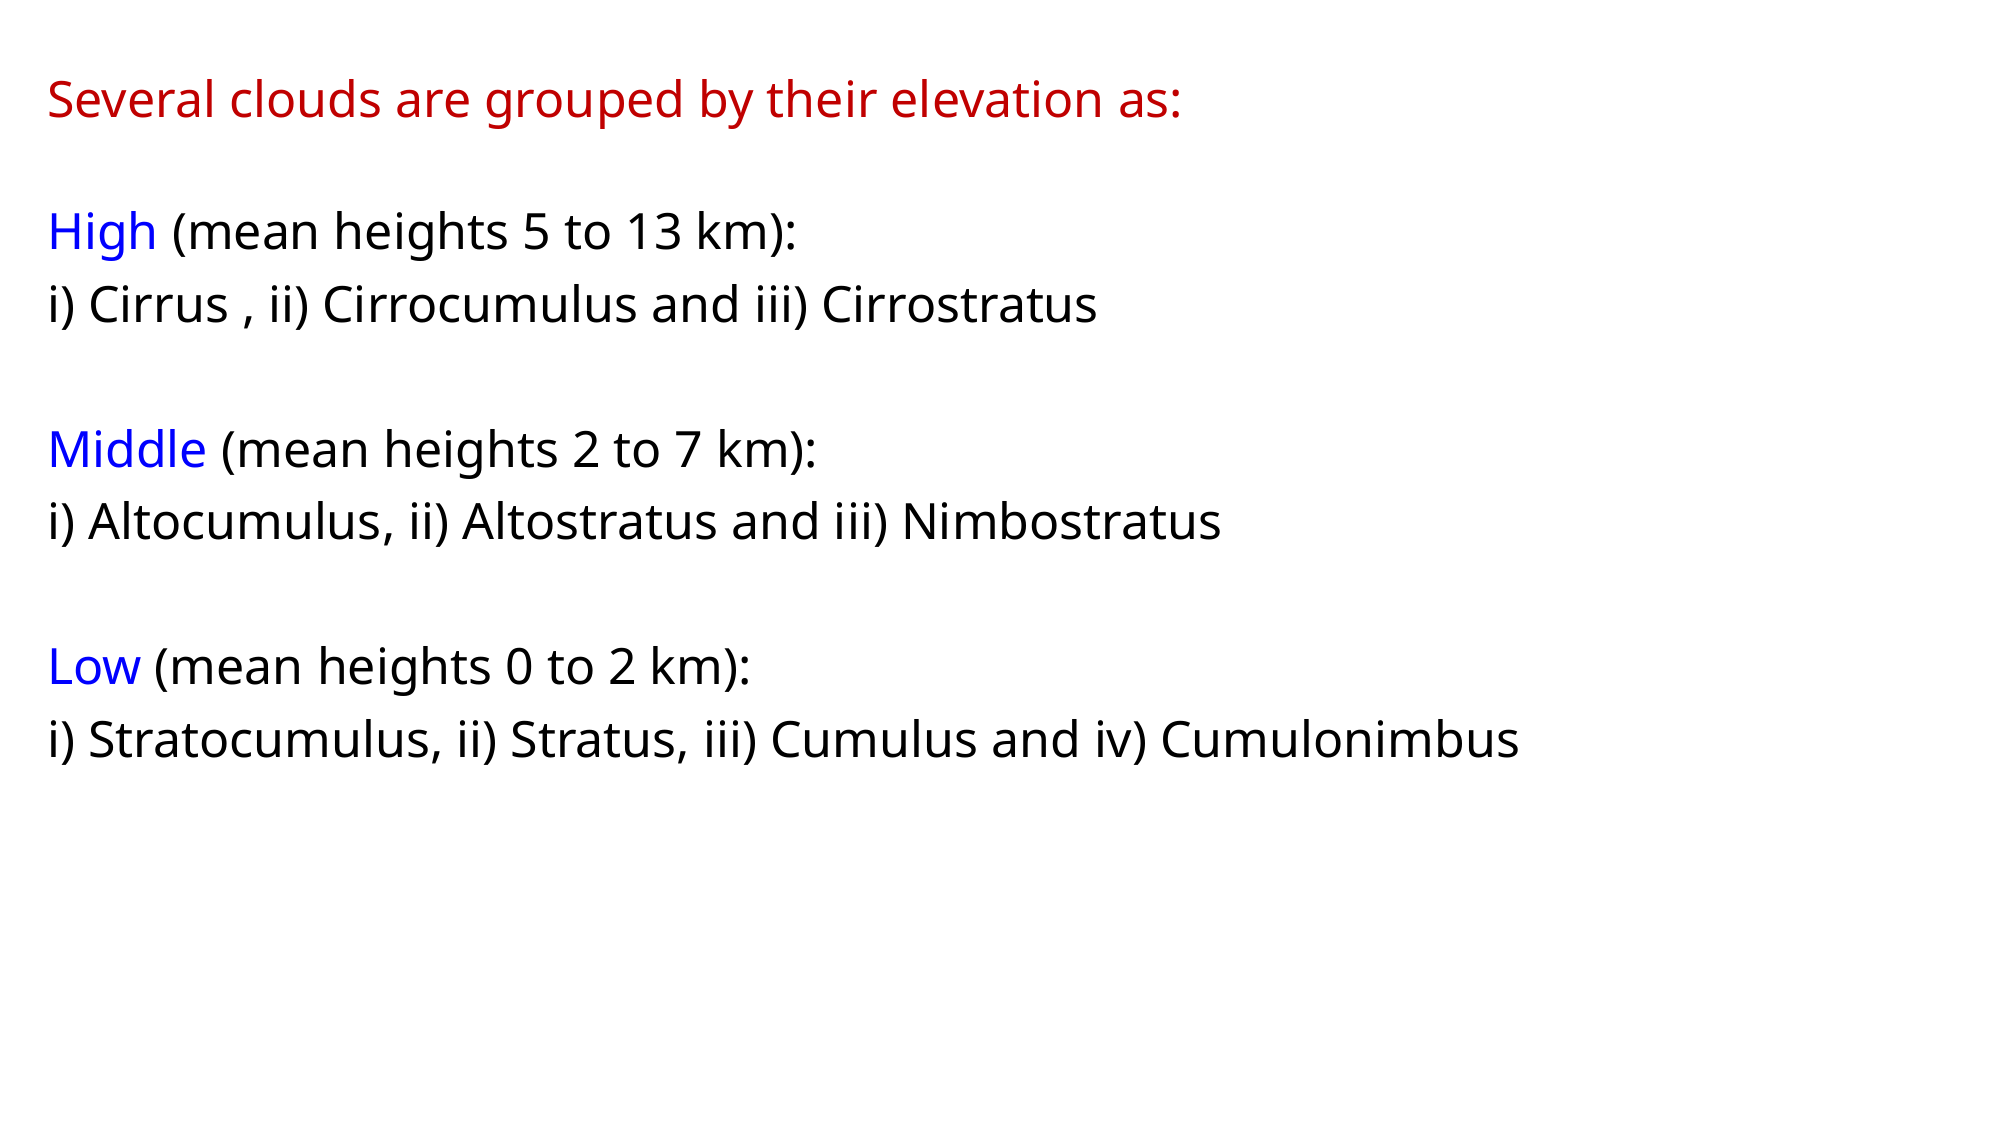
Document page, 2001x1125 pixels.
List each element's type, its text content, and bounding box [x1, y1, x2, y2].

text_box Several clouds are grouped by their elevation as: High (mean heights 5 to 13 km): i) Cirrus , ii) Cirrocumulus and iii) Cirrostratus Middle (mean heights 2 to 7 km): i) Altocumulus, ii) Altostratus and iii) Nimbostratus Low (mean heights 0 to 2 km): i) Stratocumulus, ii) Stratus, iii) Cumulus and iv) Cumulonimbus [32, 60, 1862, 775]
